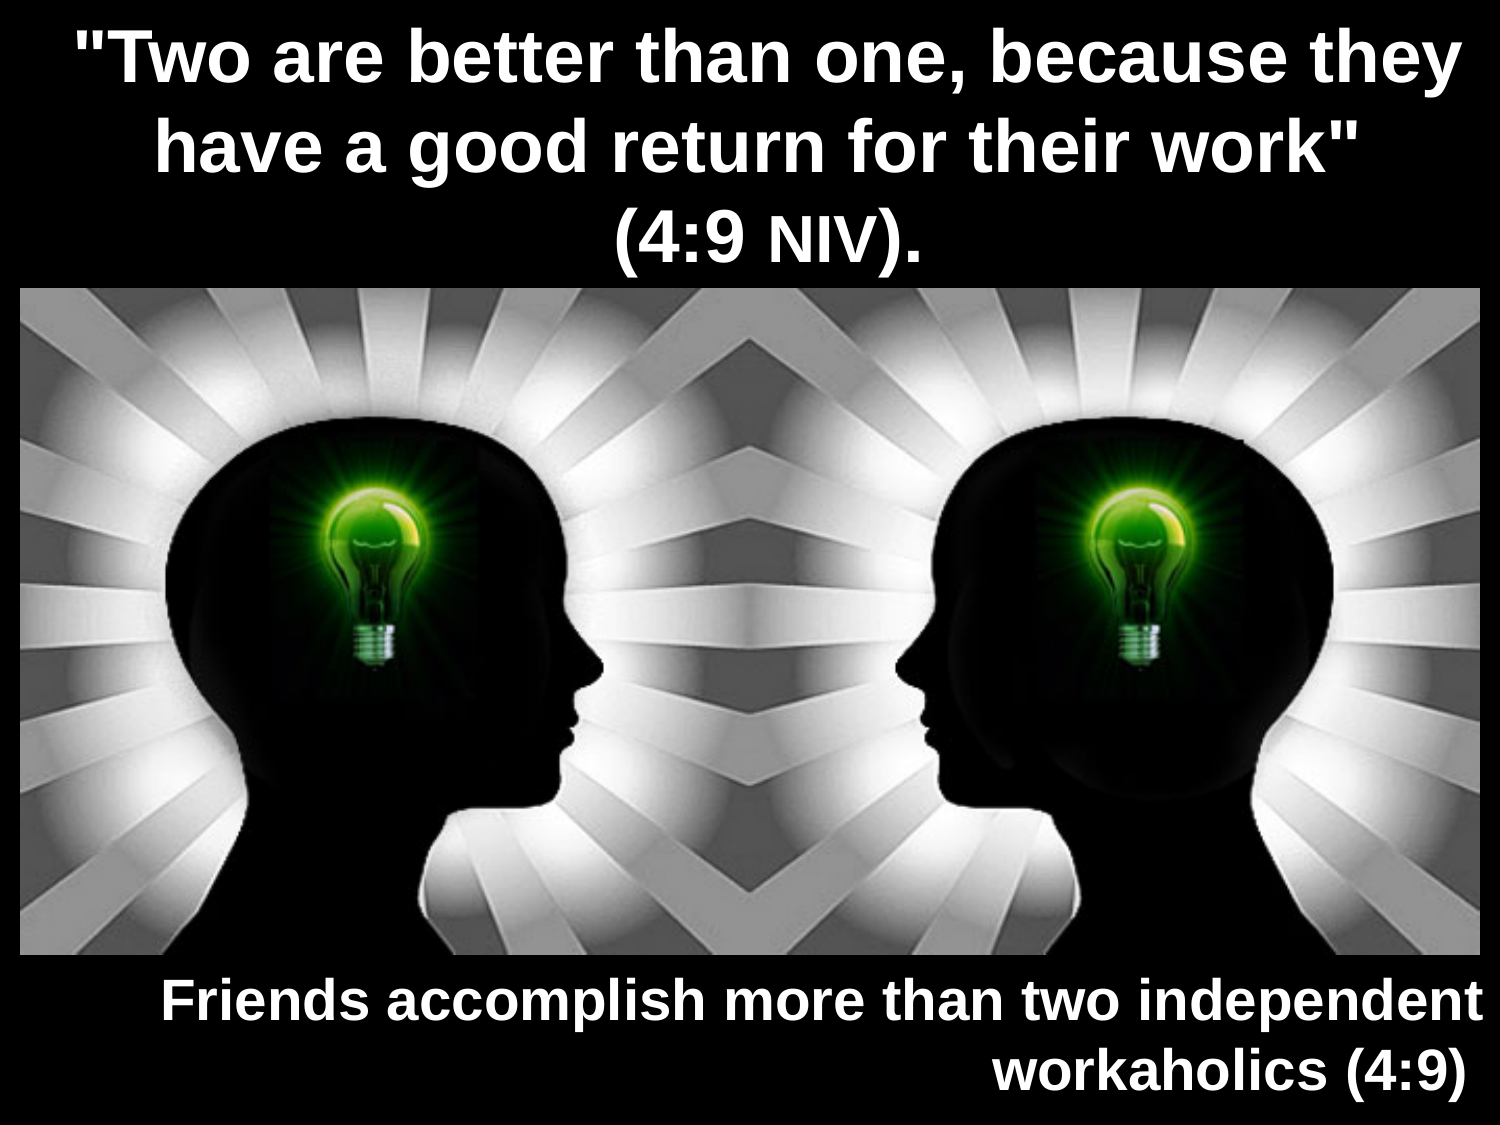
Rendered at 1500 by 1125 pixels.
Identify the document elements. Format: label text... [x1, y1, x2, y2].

picture [20, 287, 1480, 955]
title Friends accomplish more than two independent workaholics (4:9) [0, 963, 1500, 1100]
text_box "Two are better than one, because they have a good return for their work" (4:9 NIV). [0, 0, 1500, 285]
